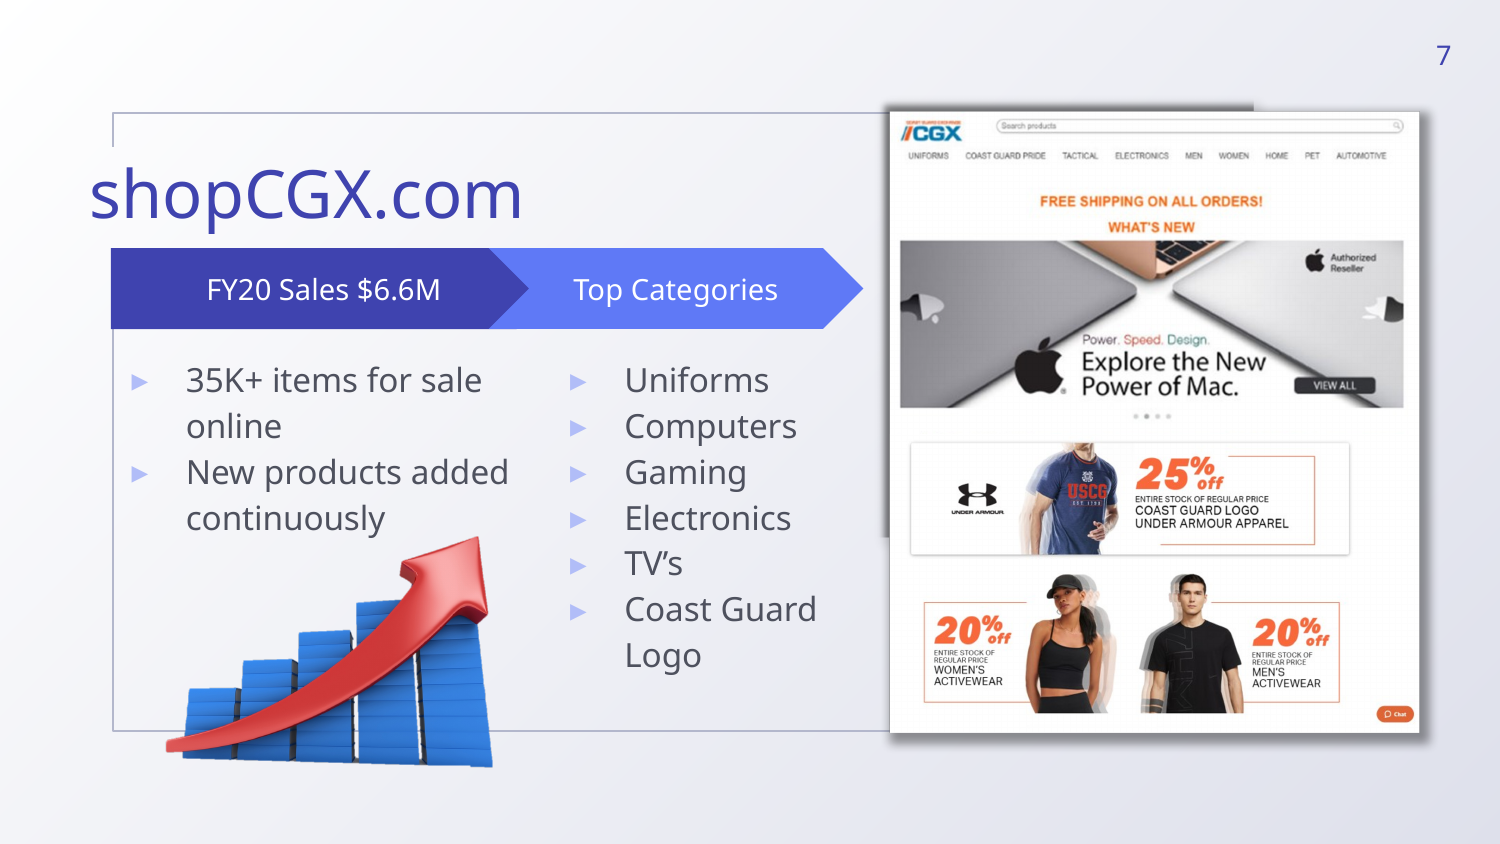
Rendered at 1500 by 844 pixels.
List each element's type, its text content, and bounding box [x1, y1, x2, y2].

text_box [488, 247, 864, 670]
picture [876, 96, 1433, 747]
picture [148, 519, 513, 793]
title shopCGX.com [89, 145, 868, 248]
slide_number 7 [1387, 0, 1500, 113]
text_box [110, 247, 487, 670]
